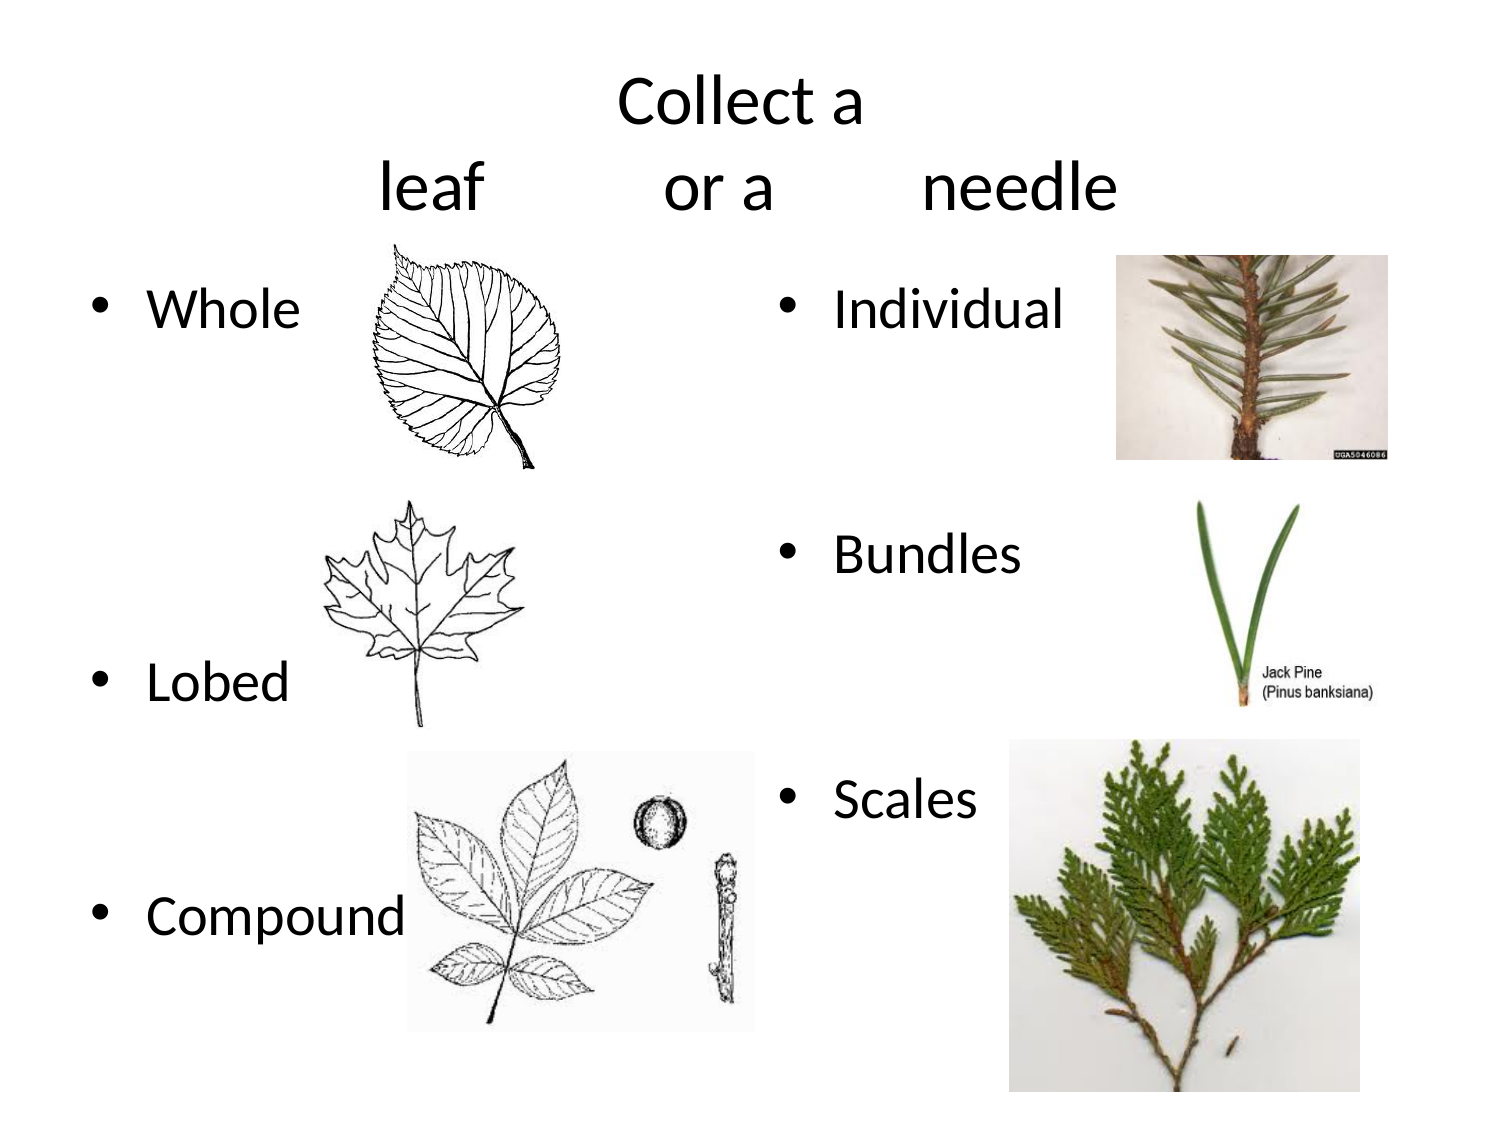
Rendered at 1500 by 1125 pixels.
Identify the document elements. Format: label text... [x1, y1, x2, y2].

title Collect a leaf or a needle [75, 45, 1425, 233]
list Individual Bundles Scales [762, 262, 1425, 1005]
picture [1174, 479, 1393, 719]
picture [371, 243, 562, 470]
picture [312, 491, 539, 742]
picture [1009, 739, 1361, 1092]
picture [1115, 255, 1389, 461]
list Whole Lobed Compound [75, 262, 738, 1005]
picture [407, 751, 755, 1032]
